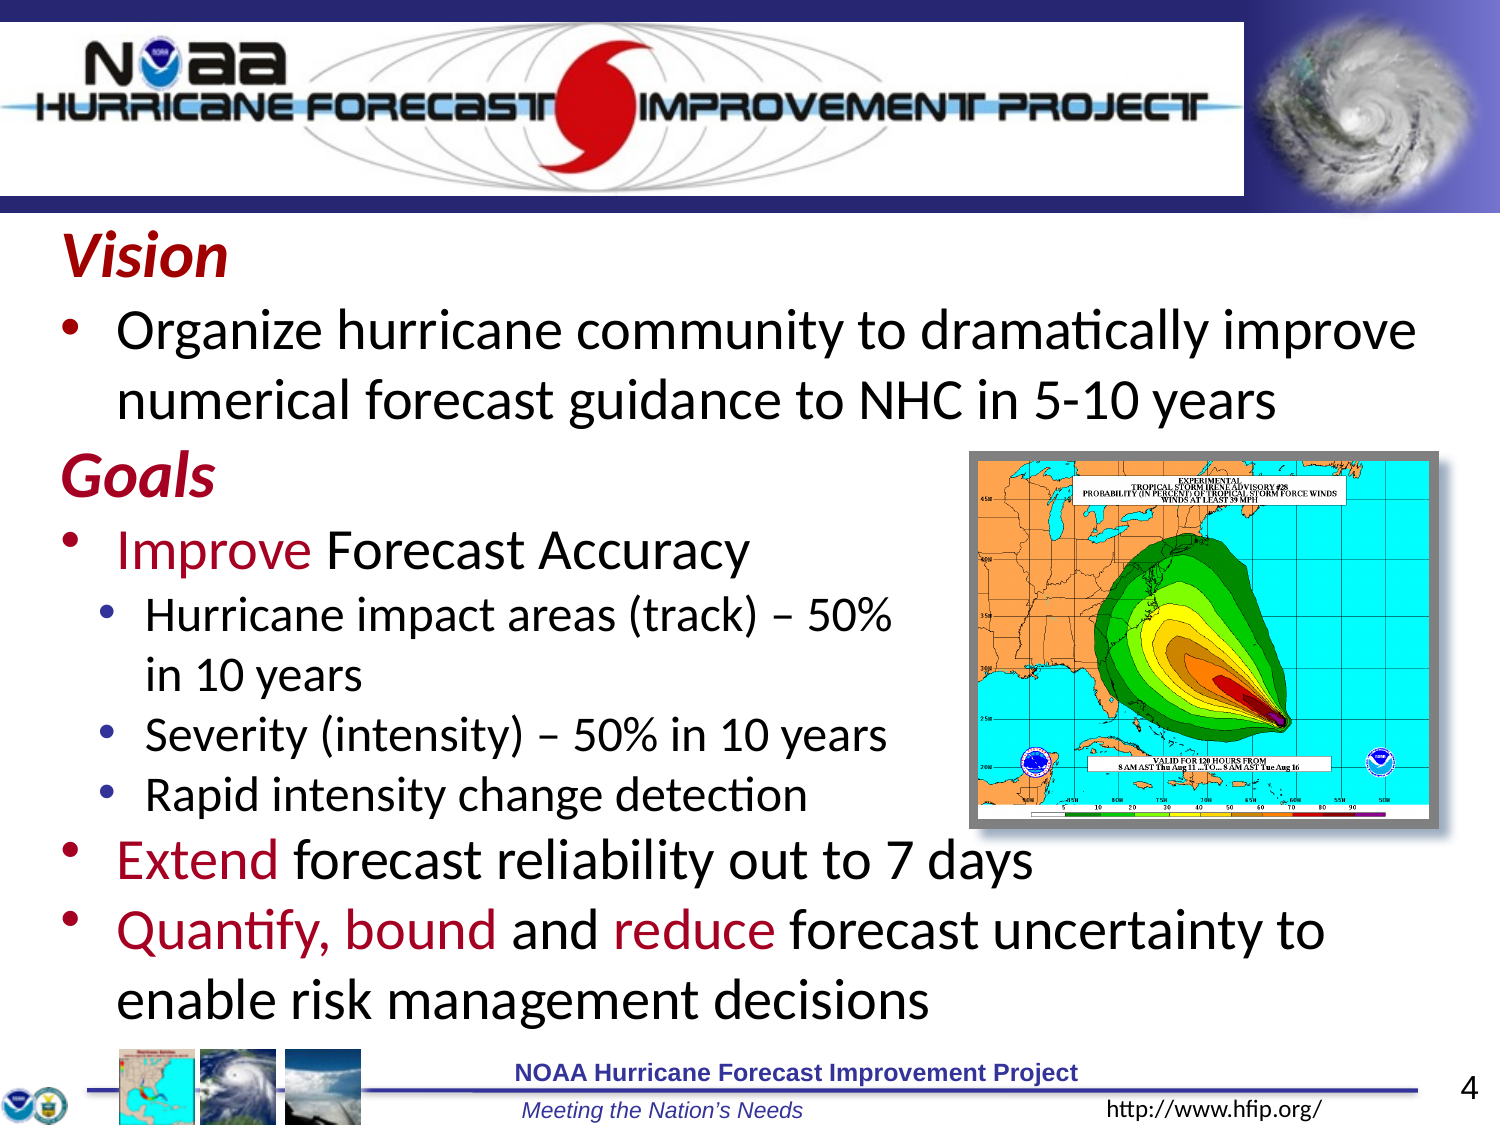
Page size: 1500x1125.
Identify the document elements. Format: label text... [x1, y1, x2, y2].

text_box http://www.hfip.org/ [1091, 1085, 1338, 1125]
picture [119, 1049, 195, 1125]
picture [1262, 27, 1463, 199]
picture [977, 460, 1430, 820]
picture [0, 22, 1244, 196]
picture [200, 1049, 276, 1125]
picture [285, 1049, 361, 1125]
list Vision Organize hurricane community to dramatically improve numerical forecast guidance to NHC in 5-10 years Goals Improve Forecast Accuracy Hurricane impact areas (track) – 50% in 10 years Severity (intensity) – 50% in 10 years Rapid intensity change detection Extend forecast reliability out to 7 days Quantify, bound and reduce forecast uncertainty to enable risk management decisions [45, 203, 1465, 1036]
picture [0, 1087, 68, 1125]
